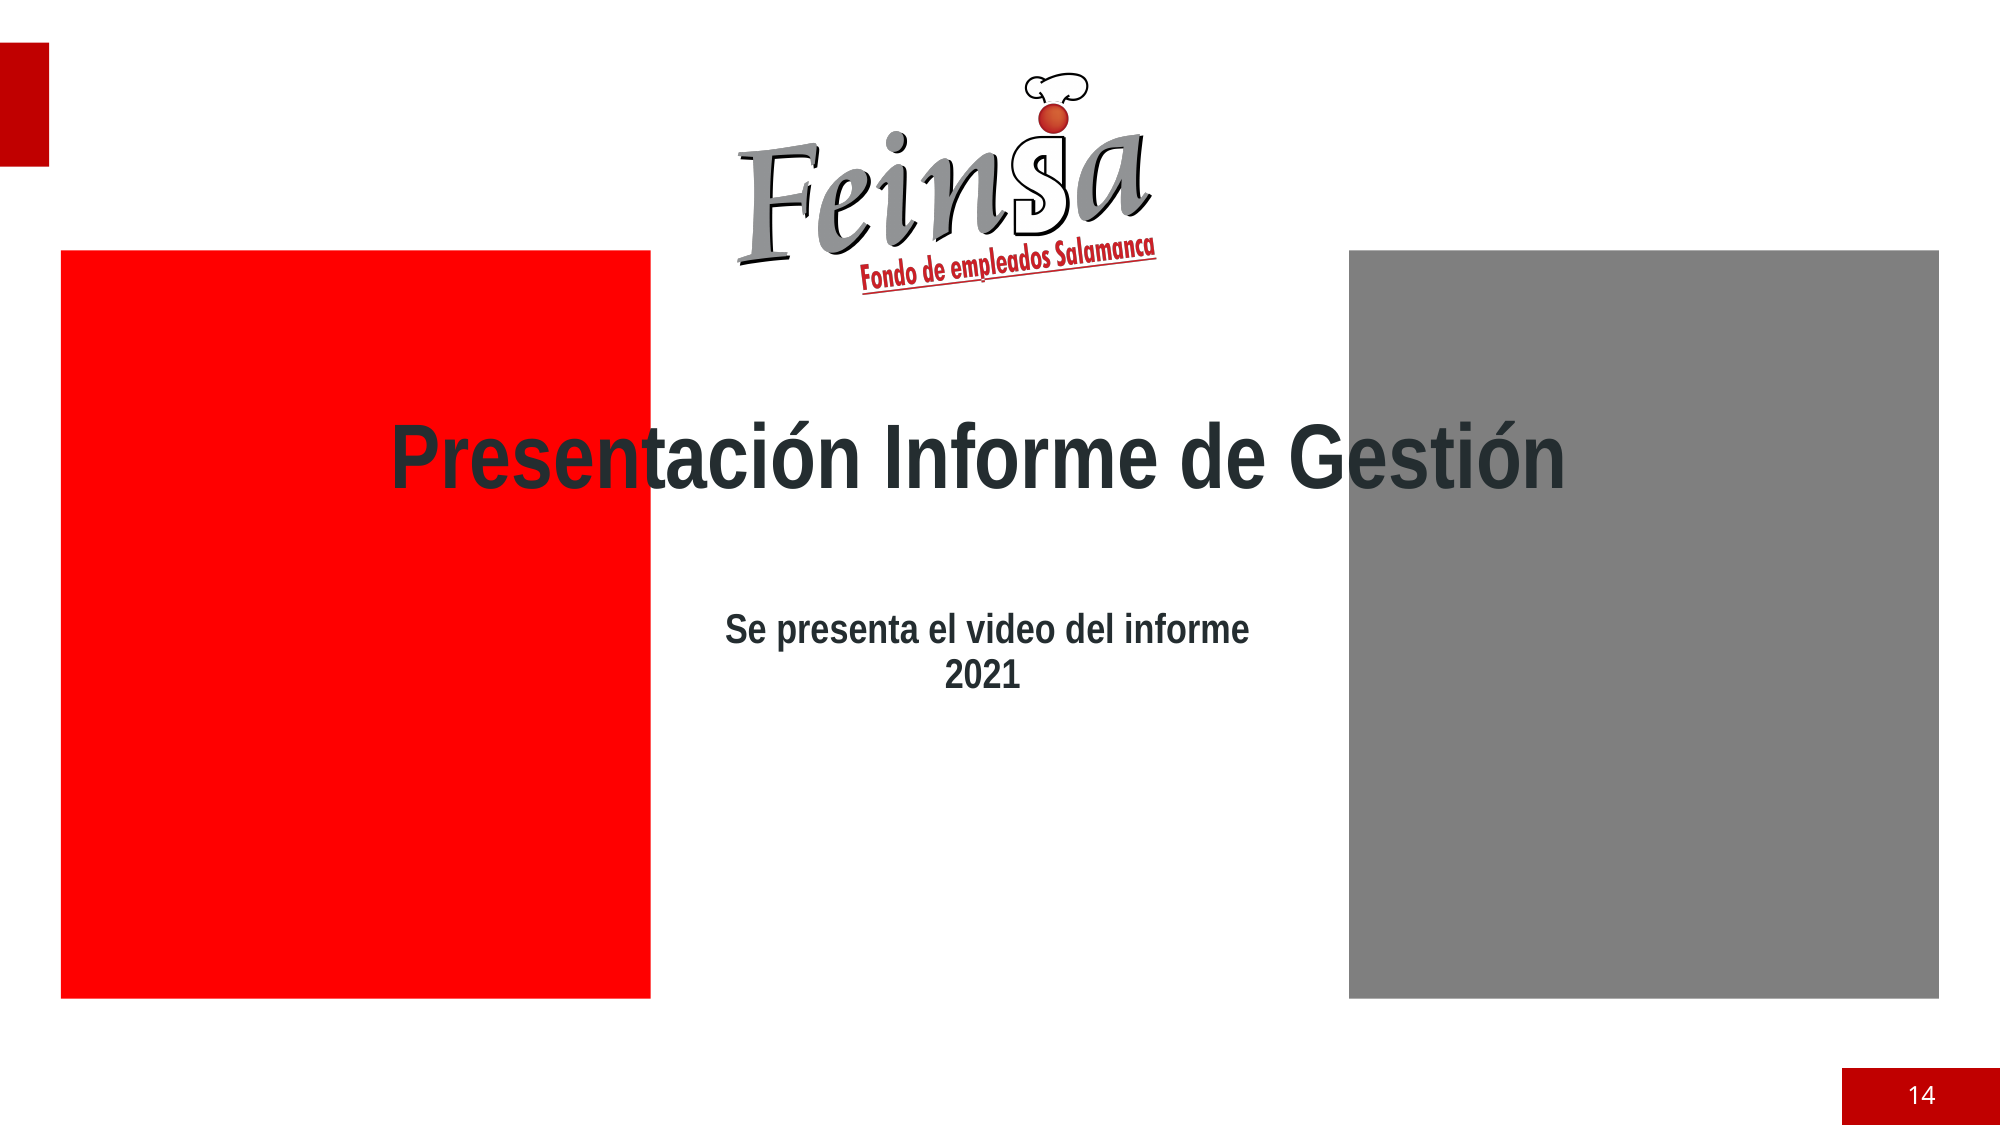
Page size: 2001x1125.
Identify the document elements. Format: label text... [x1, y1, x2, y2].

title Presentación Informe de Gestión [375, 402, 1640, 504]
slide_number 14 [1889, 1079, 1951, 1114]
text_box Se presenta el video del informe 2021 [705, 600, 1270, 702]
picture [690, 28, 1230, 360]
